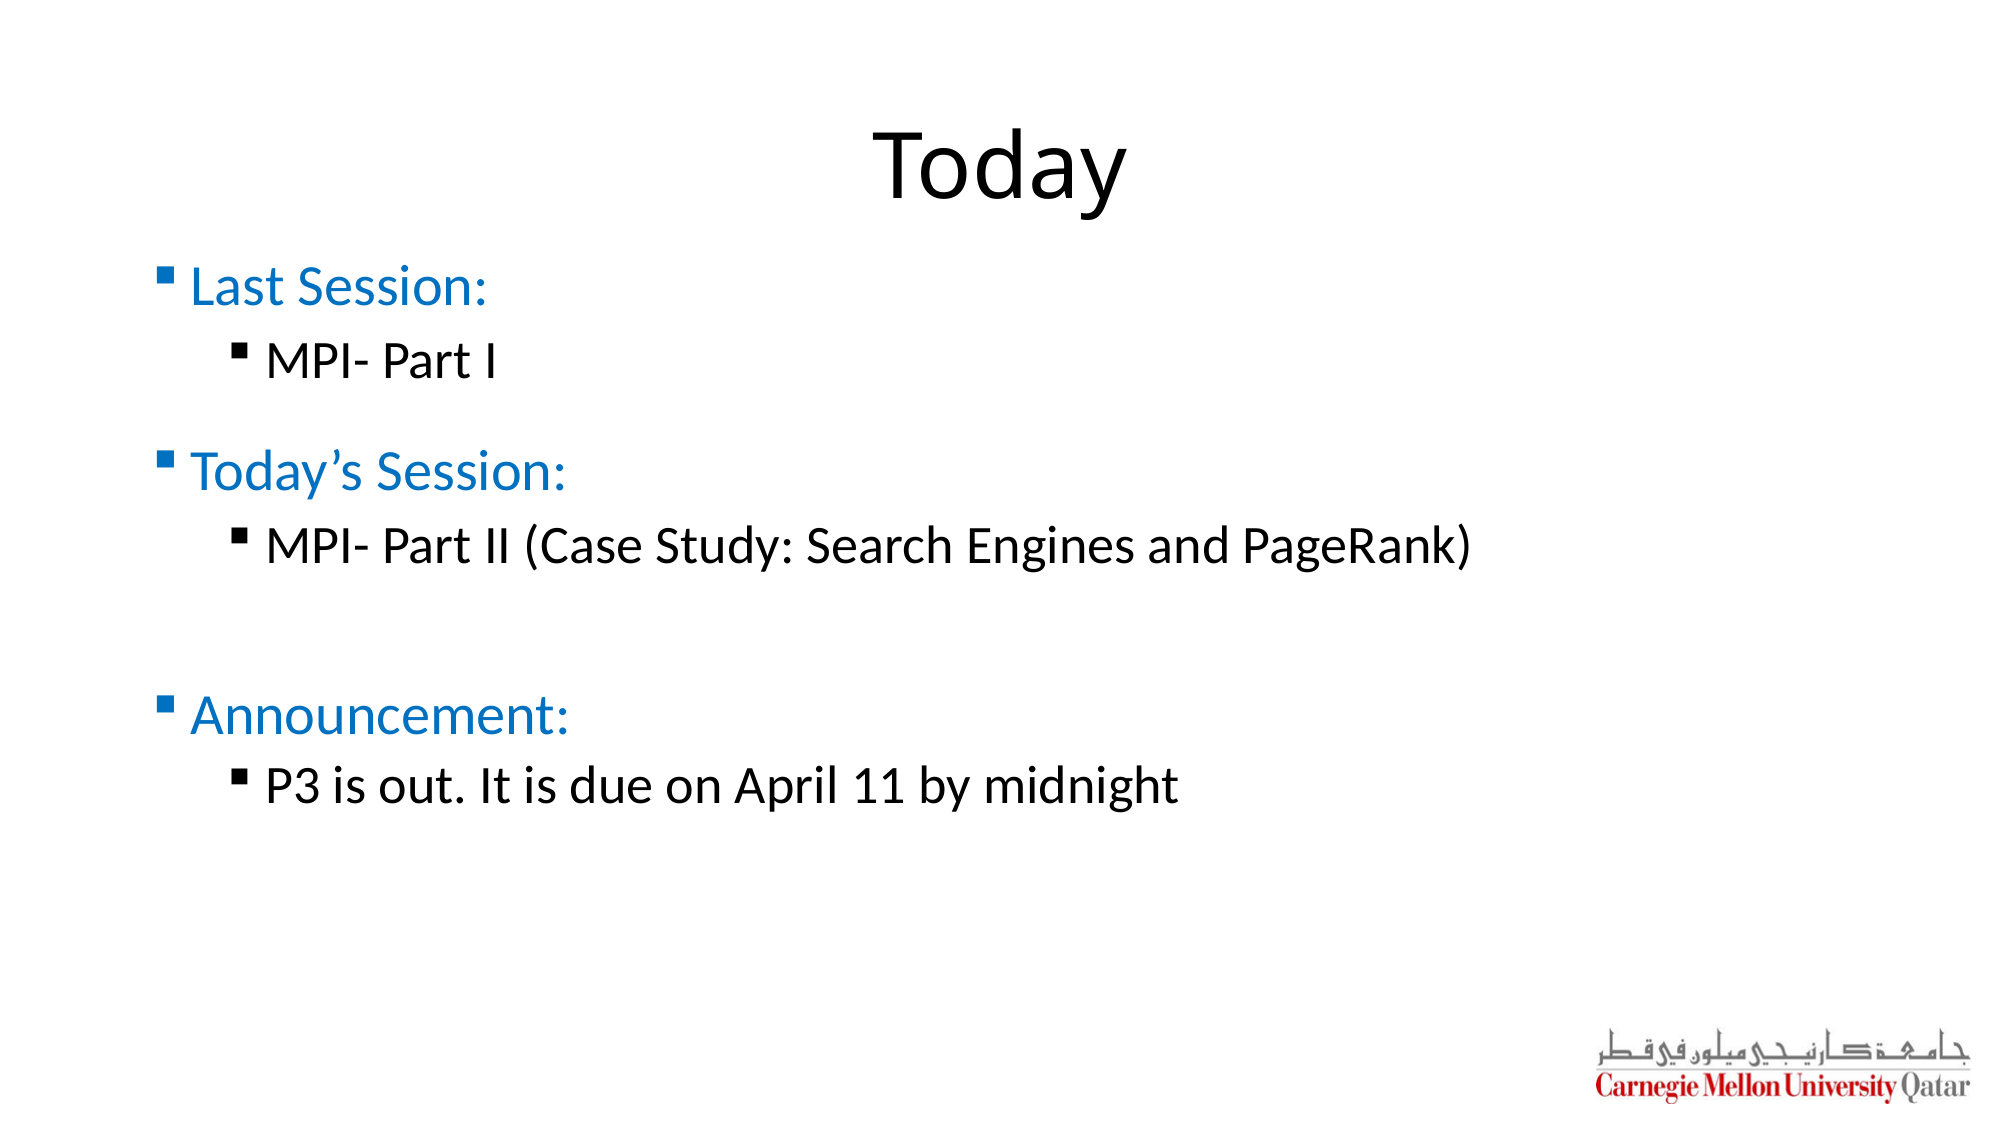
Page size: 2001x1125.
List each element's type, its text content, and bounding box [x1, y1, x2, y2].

title Today [137, 59, 1863, 278]
picture [1596, 1027, 1971, 1104]
list Last Session: MPI- Part I Today’s Session: MPI- Part II (Case Study: Search Engines and PageRank) Announcement: P3 is out. It is due on April 11 by midnight [138, 239, 1812, 1038]
